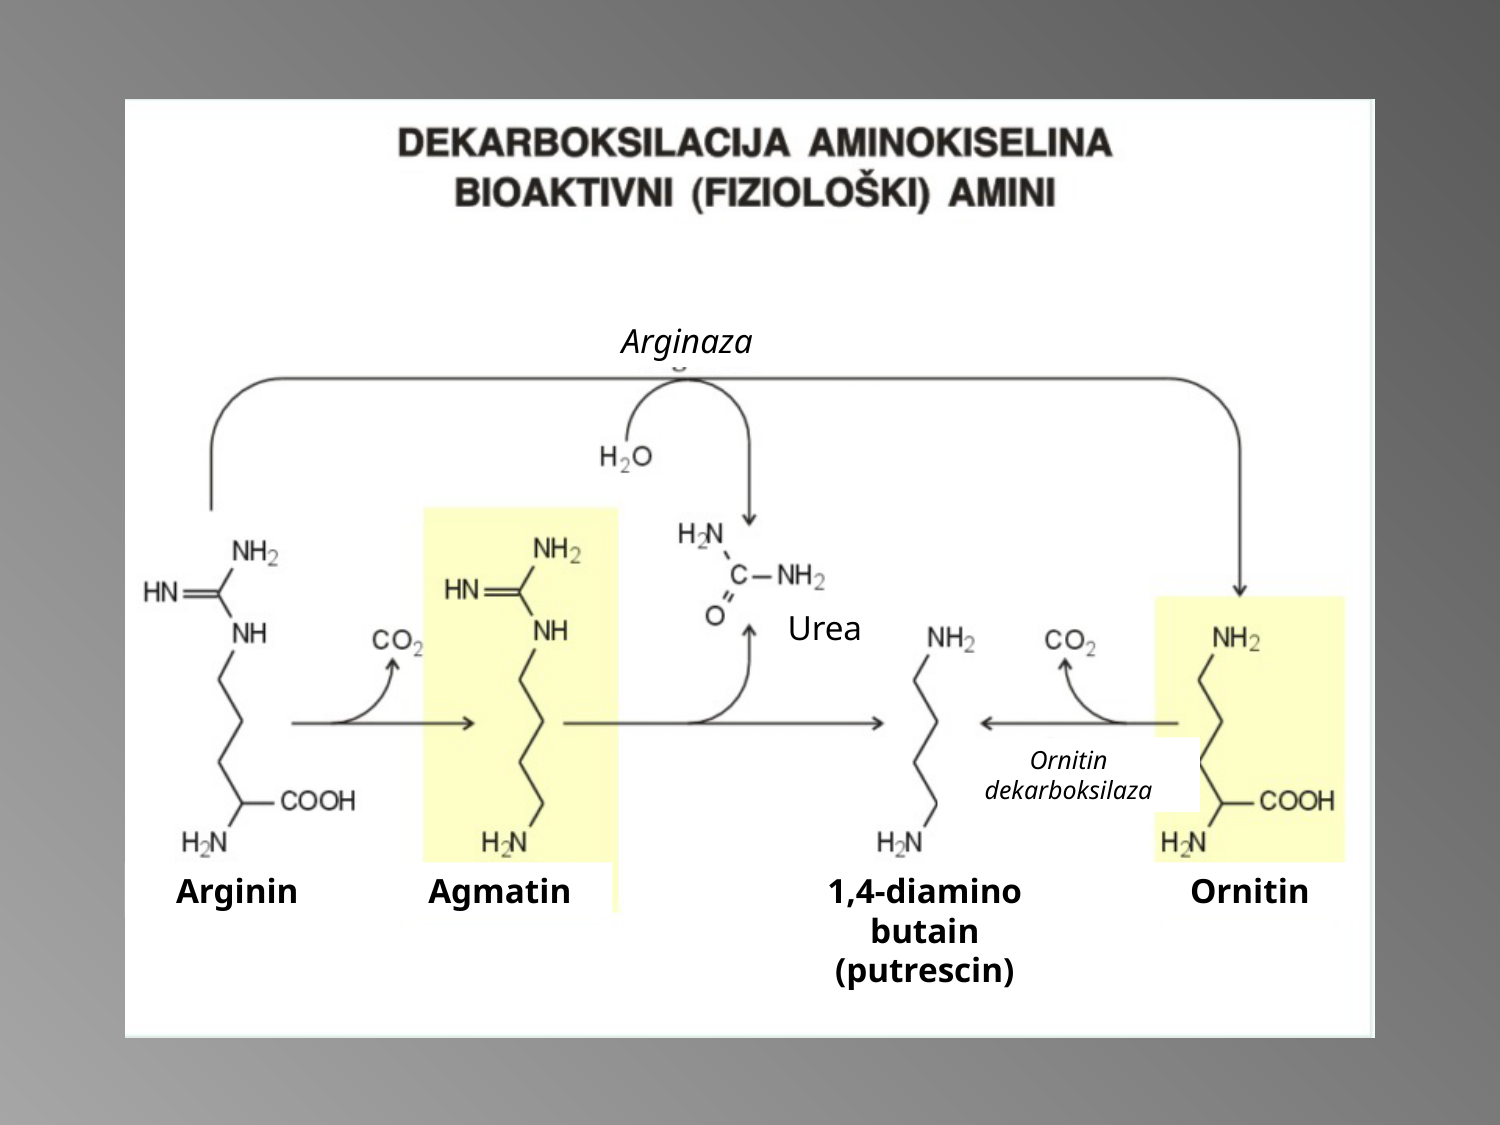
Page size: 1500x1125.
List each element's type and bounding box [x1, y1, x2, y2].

picture [124, 99, 1376, 1038]
